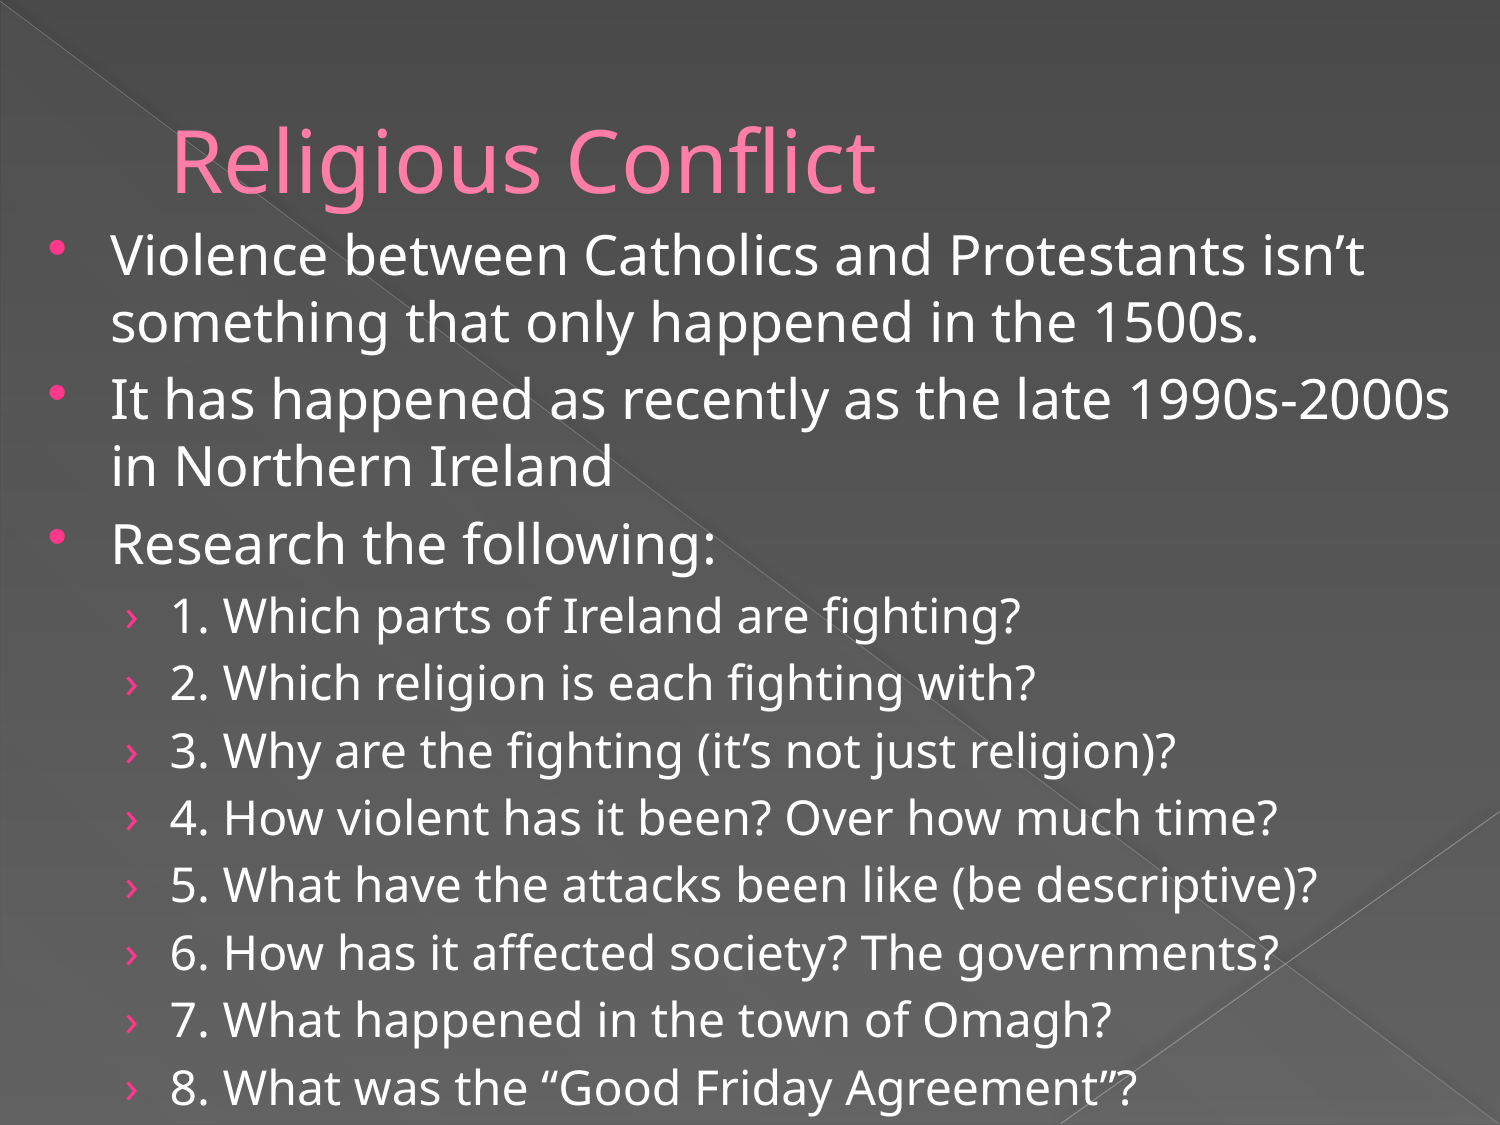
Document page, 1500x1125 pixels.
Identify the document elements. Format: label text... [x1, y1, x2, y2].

title Religious Conflict [75, 43, 1425, 212]
list Violence between Catholics and Protestants isn’t something that only happened in the 1500s. It has happened as recently as the late 1990s-2000s in Northern Ireland Research the following: 1. Which parts of Ireland are fighting? 2. Which religion is each fighting with? 3. Why are the fighting (it’s not just religion)? 4. How violent has it been? Over how much time? 5. What have the attacks been like (be descriptive)? 6. How has it affected society? The governments? 7. What happened in the town of Omagh? 8. What was the “Good Friday Agreement”? [24, 212, 1500, 1125]
